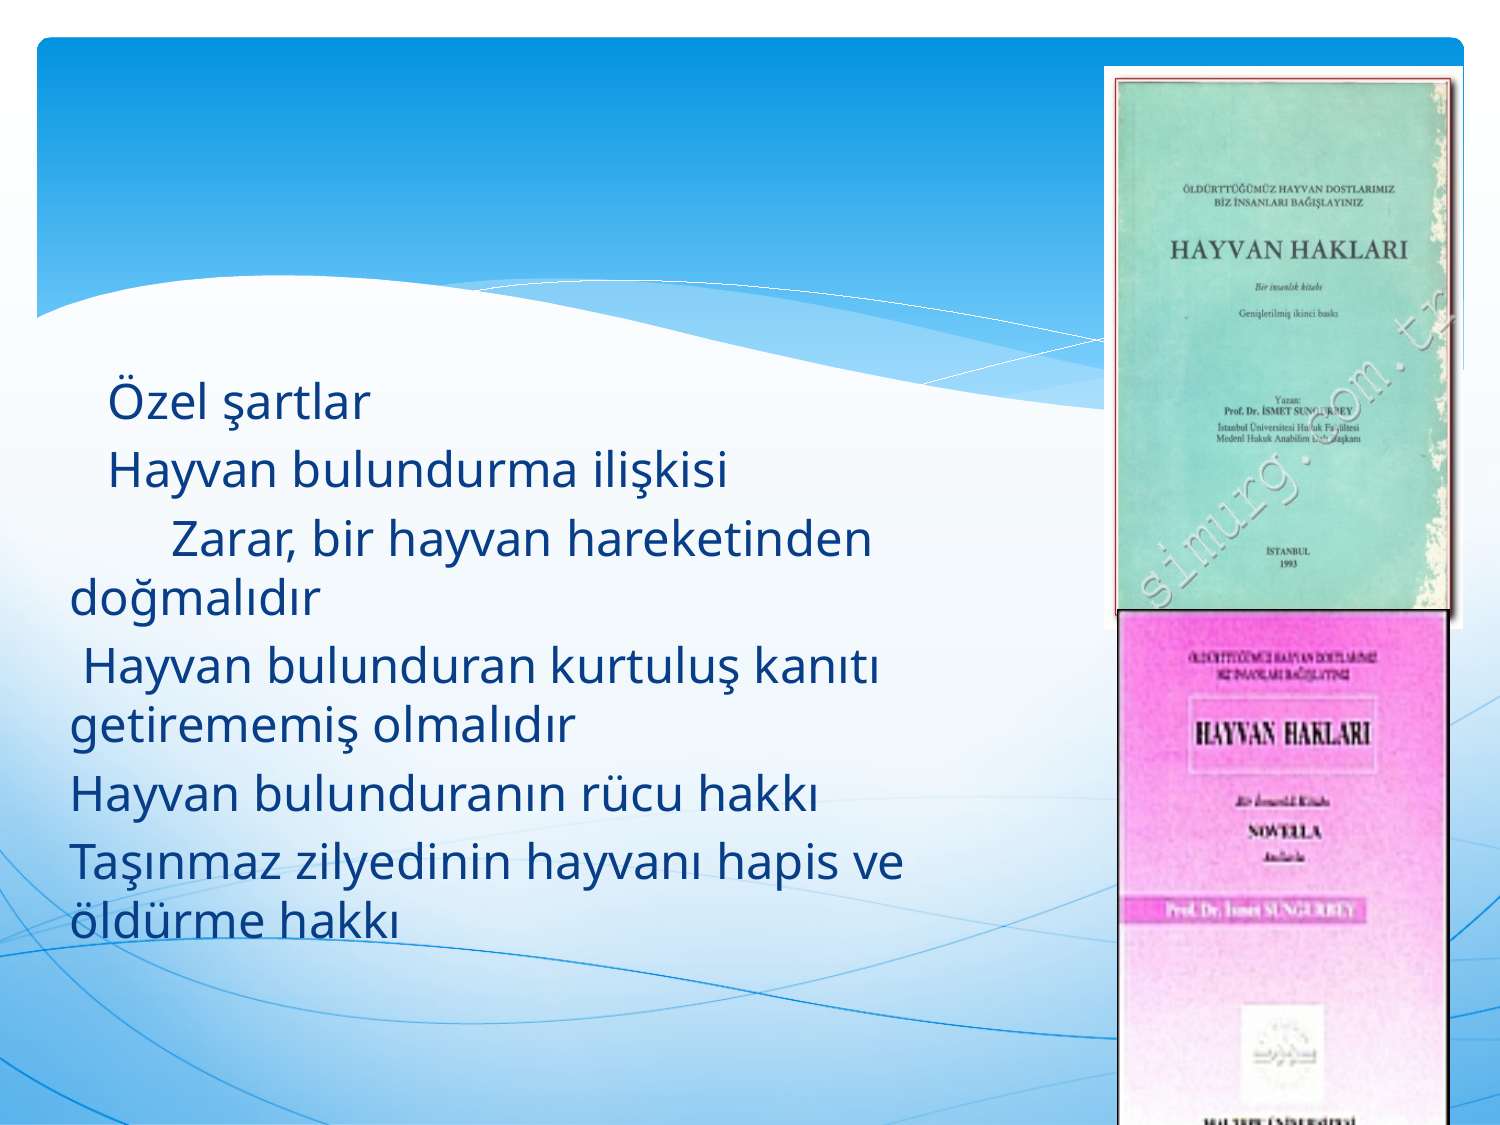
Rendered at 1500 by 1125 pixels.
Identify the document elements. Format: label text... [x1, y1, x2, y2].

picture [1104, 67, 1463, 1125]
list Özel şartlar Hayvan bulundurma ilişkisi Zarar, bir hayvan hareketinden doğmalıdır Hayvan bulunduran kurtuluş kanıtı getirememiş olmalıdır Hayvan bulunduranın rücu hakkı Taşınmaz zilyedinin hayvanı hapis ve öldürme hakkı [54, 88, 975, 1005]
